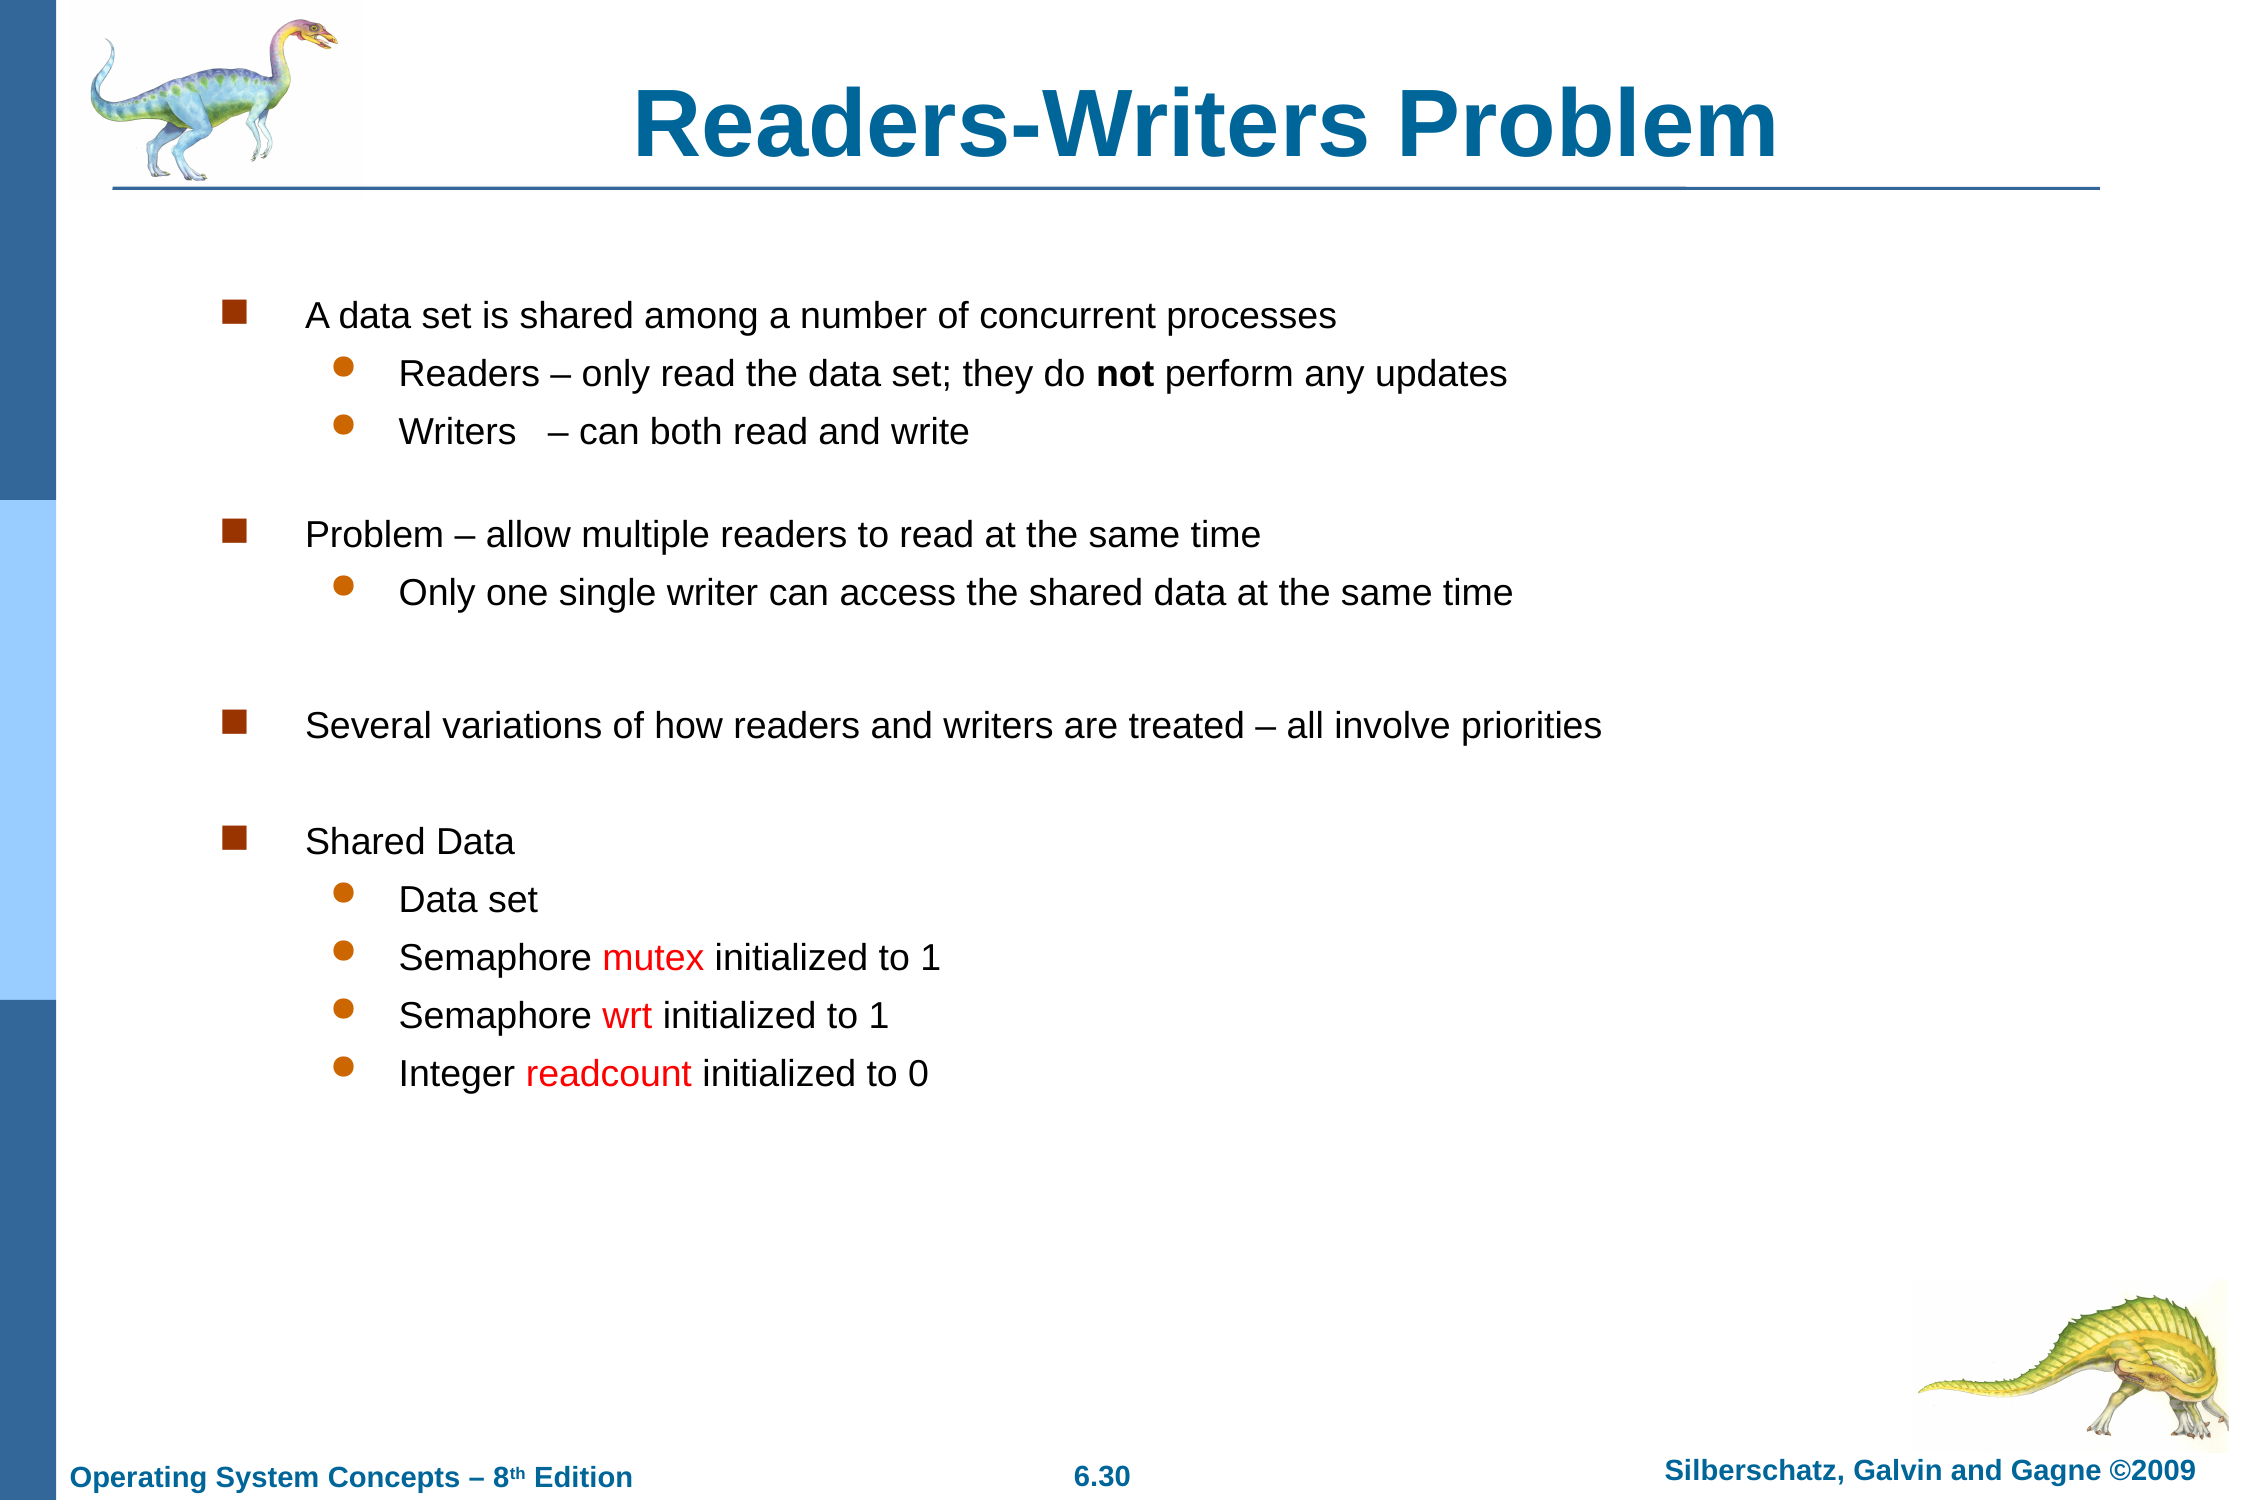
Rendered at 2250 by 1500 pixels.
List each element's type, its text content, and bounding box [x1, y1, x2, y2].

picture [70, 0, 365, 199]
picture [1913, 1279, 2229, 1453]
title Readers-Writers Problem [275, 60, 2138, 187]
list A data set is shared among a number of concurrent processes Readers – only read the data set; they do not perform any updates Writers – can both read and write Problem – allow multiple readers to read at the same time Only one single writer can access the shared data at the same time Several variations of how readers and writers are treated – all involve priorities Shared Data Data set Semaphore mutex initialized to 1 Semaphore wrt initialized to 1 Integer readcount initialized to 0 [203, 279, 2090, 1322]
